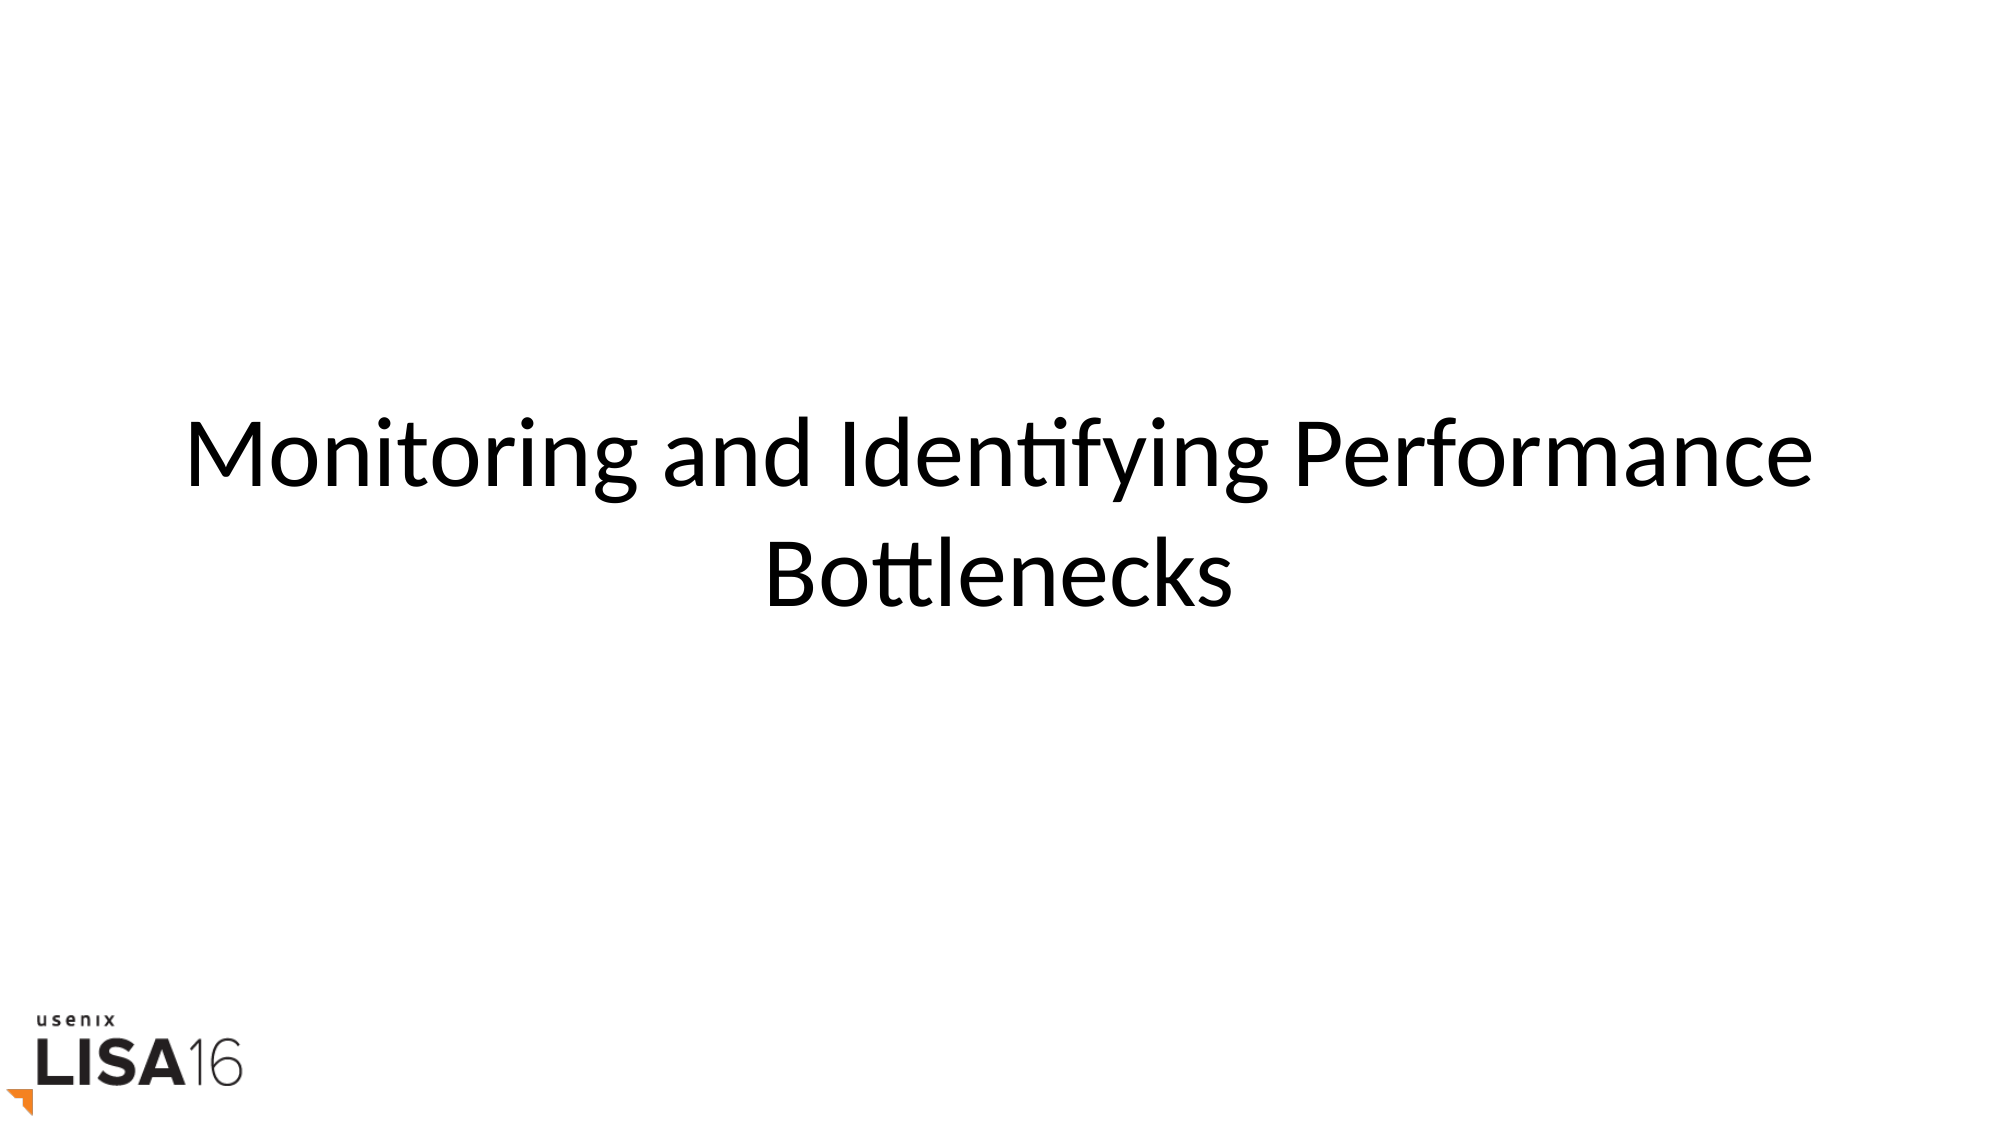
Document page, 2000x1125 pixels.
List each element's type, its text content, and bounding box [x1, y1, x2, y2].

title Monitoring and Identifying Performance Bottlenecks [99, 399, 1900, 613]
picture [0, 1012, 249, 1118]
